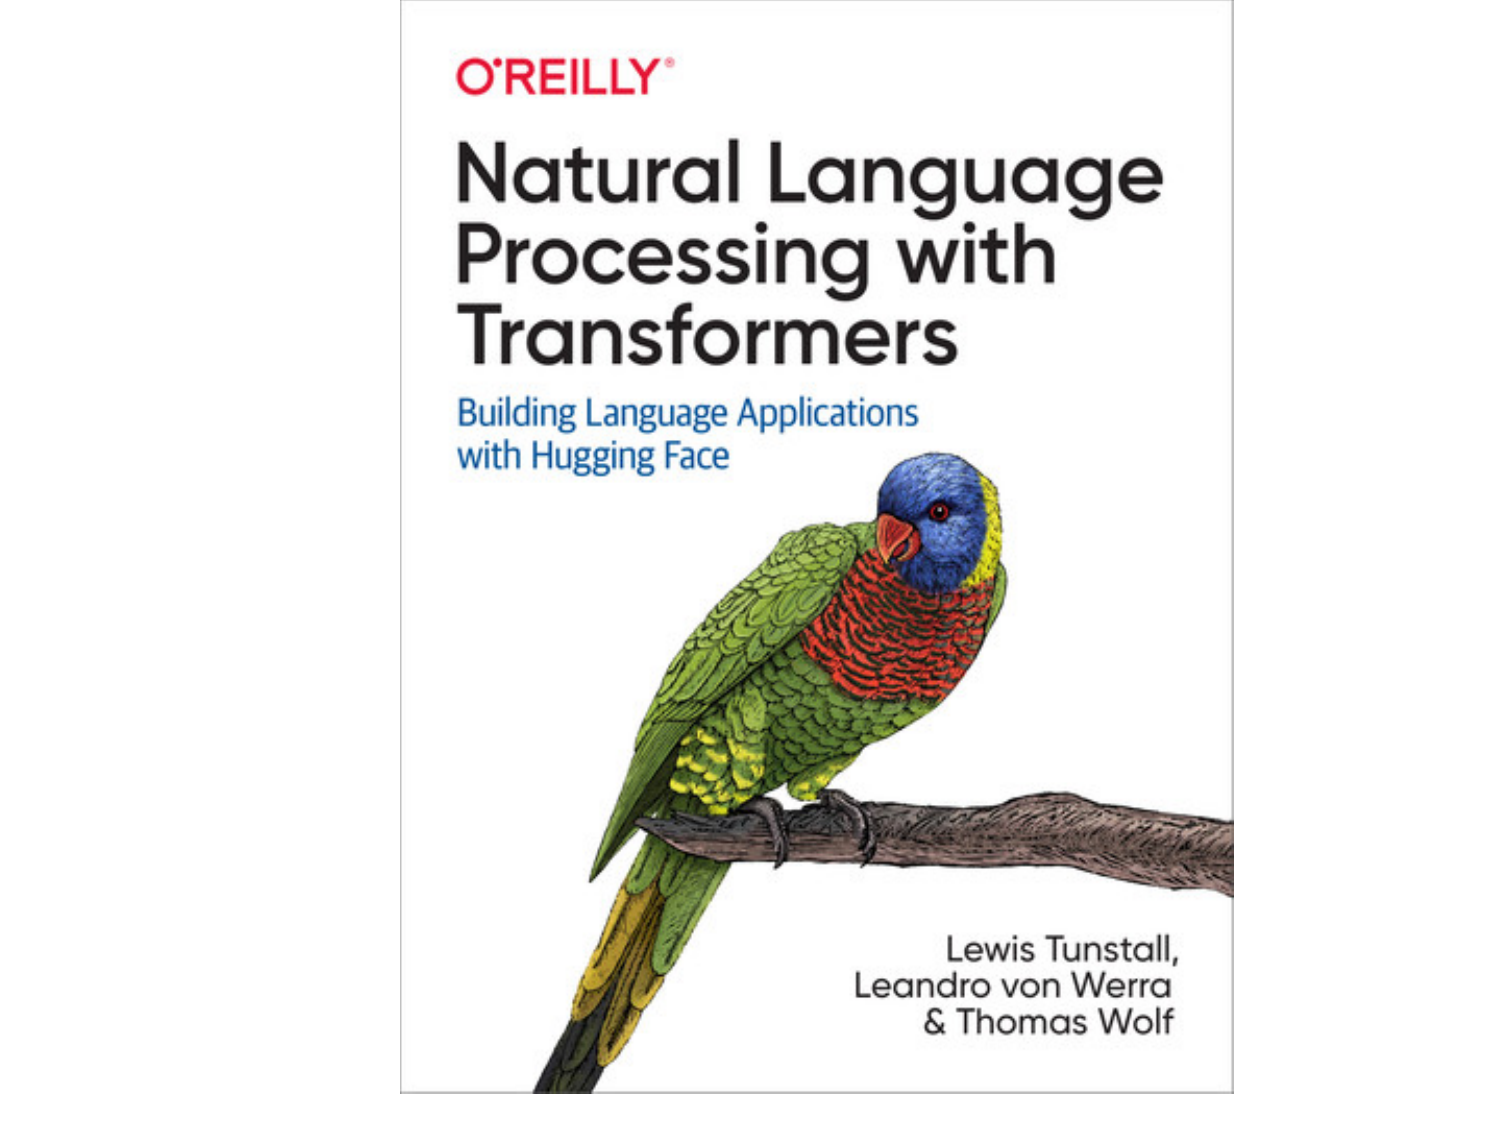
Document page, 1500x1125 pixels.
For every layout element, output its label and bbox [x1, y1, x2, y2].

picture [400, 0, 1234, 1094]
